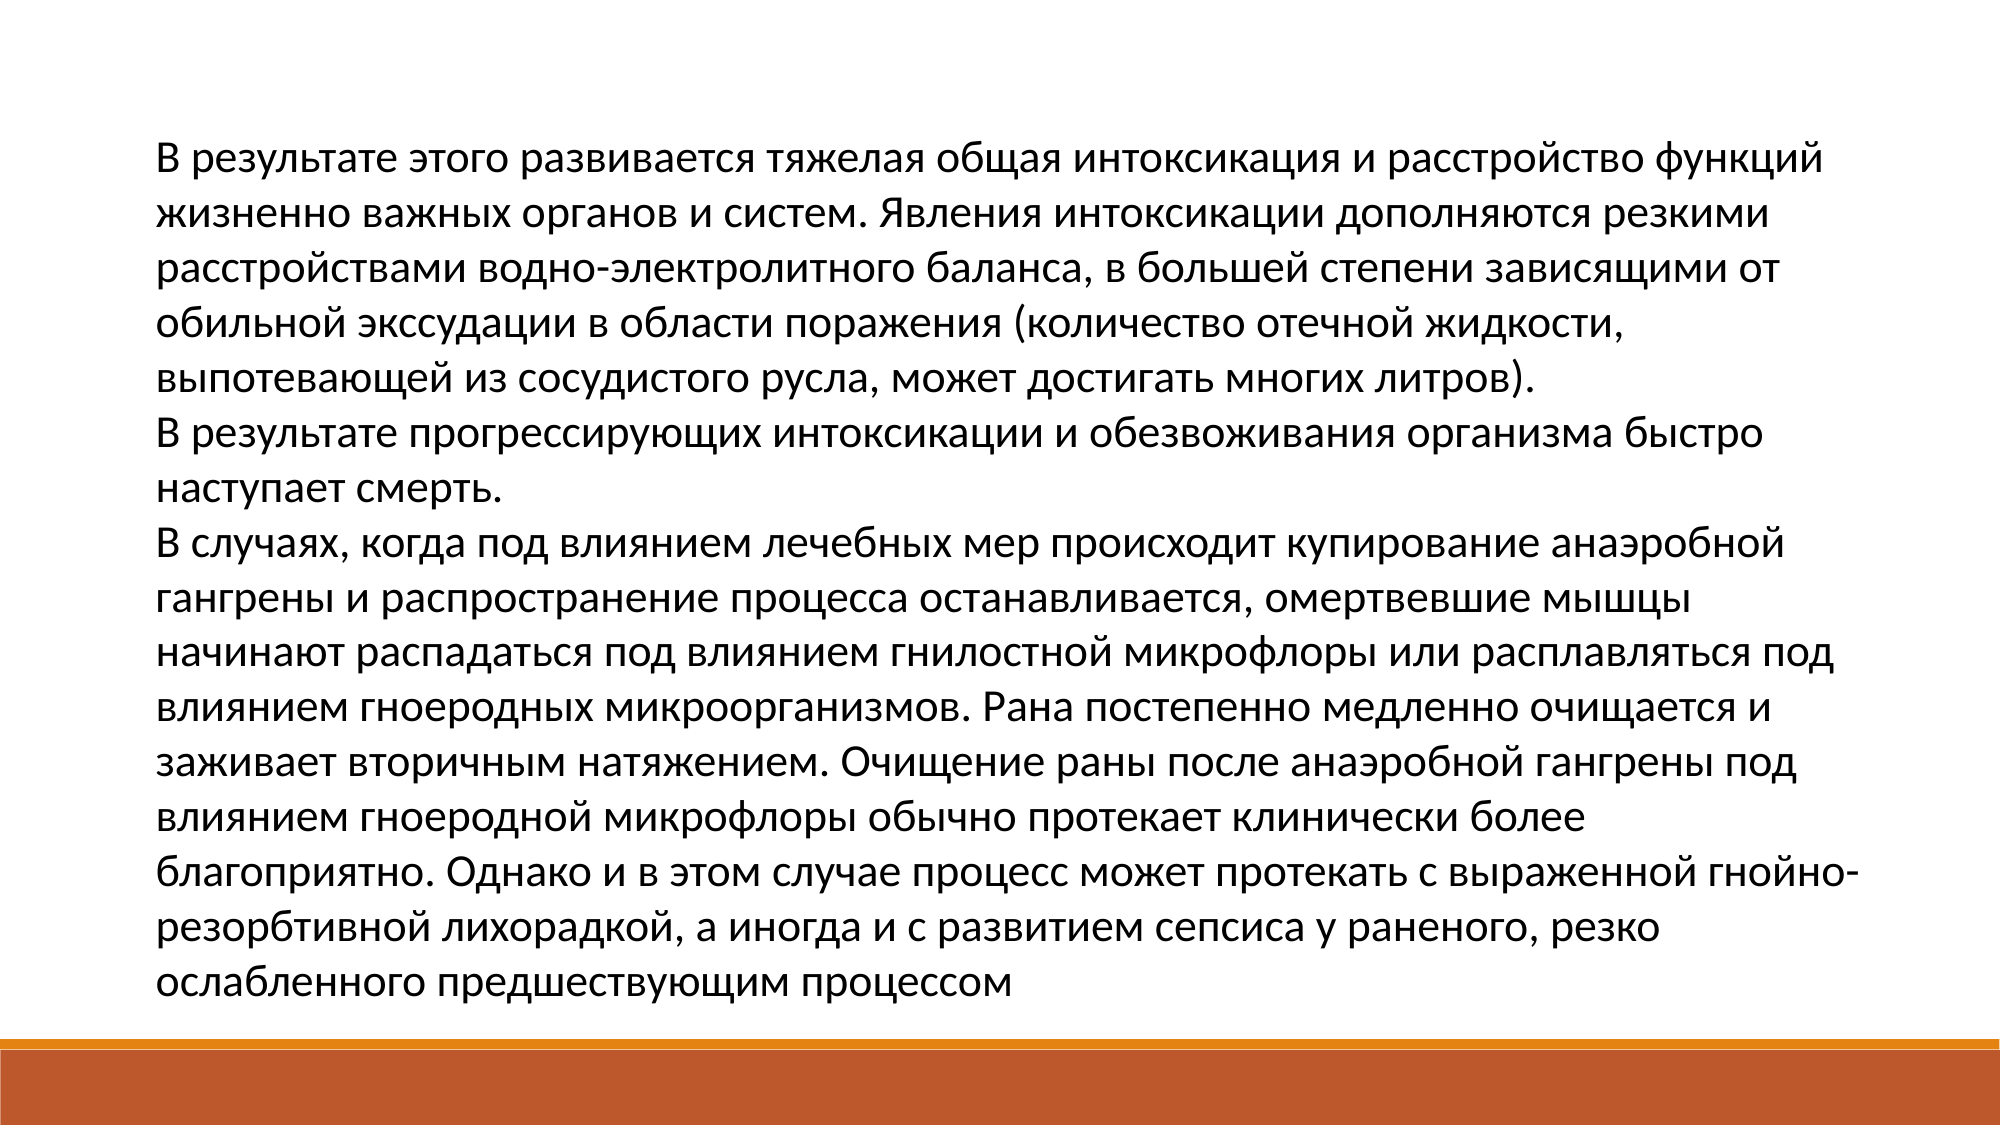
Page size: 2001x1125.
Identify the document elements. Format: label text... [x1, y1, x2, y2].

text_box В результате этого развивается тяжелая общая интоксикация и расстройство функций жизненно важных органов и систем. Явления интоксикации дополняются резкими расстройствами водно-электролитного баланса, в большей степени зависящими от обильной экссудации в области поражения (количество отечной жидкости, выпотевающей из сосудистого русла, может достигать многих литров). В результате прогрессирующих интоксикации и обезвоживания организма быстро наступает смерть. В случаях, когда под влиянием лечебных мер происходит купирование анаэробной гангрены и распространение процесса останавливается, омертвевшие мышцы начинают распадаться под влиянием гнилостной микрофлоры или расплавляться под влиянием гноеродных микроорганизмов. Рана постепенно медленно очищается и заживает вторичным натяжением. Очищение раны после анаэробной гангрены под влиянием гноеродной микрофлоры обычно протекает клинически более благоприятно. Однако и в этом случае процесс может протекать с выраженной гнойно-резорбтивной лихорадкой, а иногда и с развитием сепсиса у раненого, резко ослабленного предшествующим процессом [140, 118, 1889, 1014]
